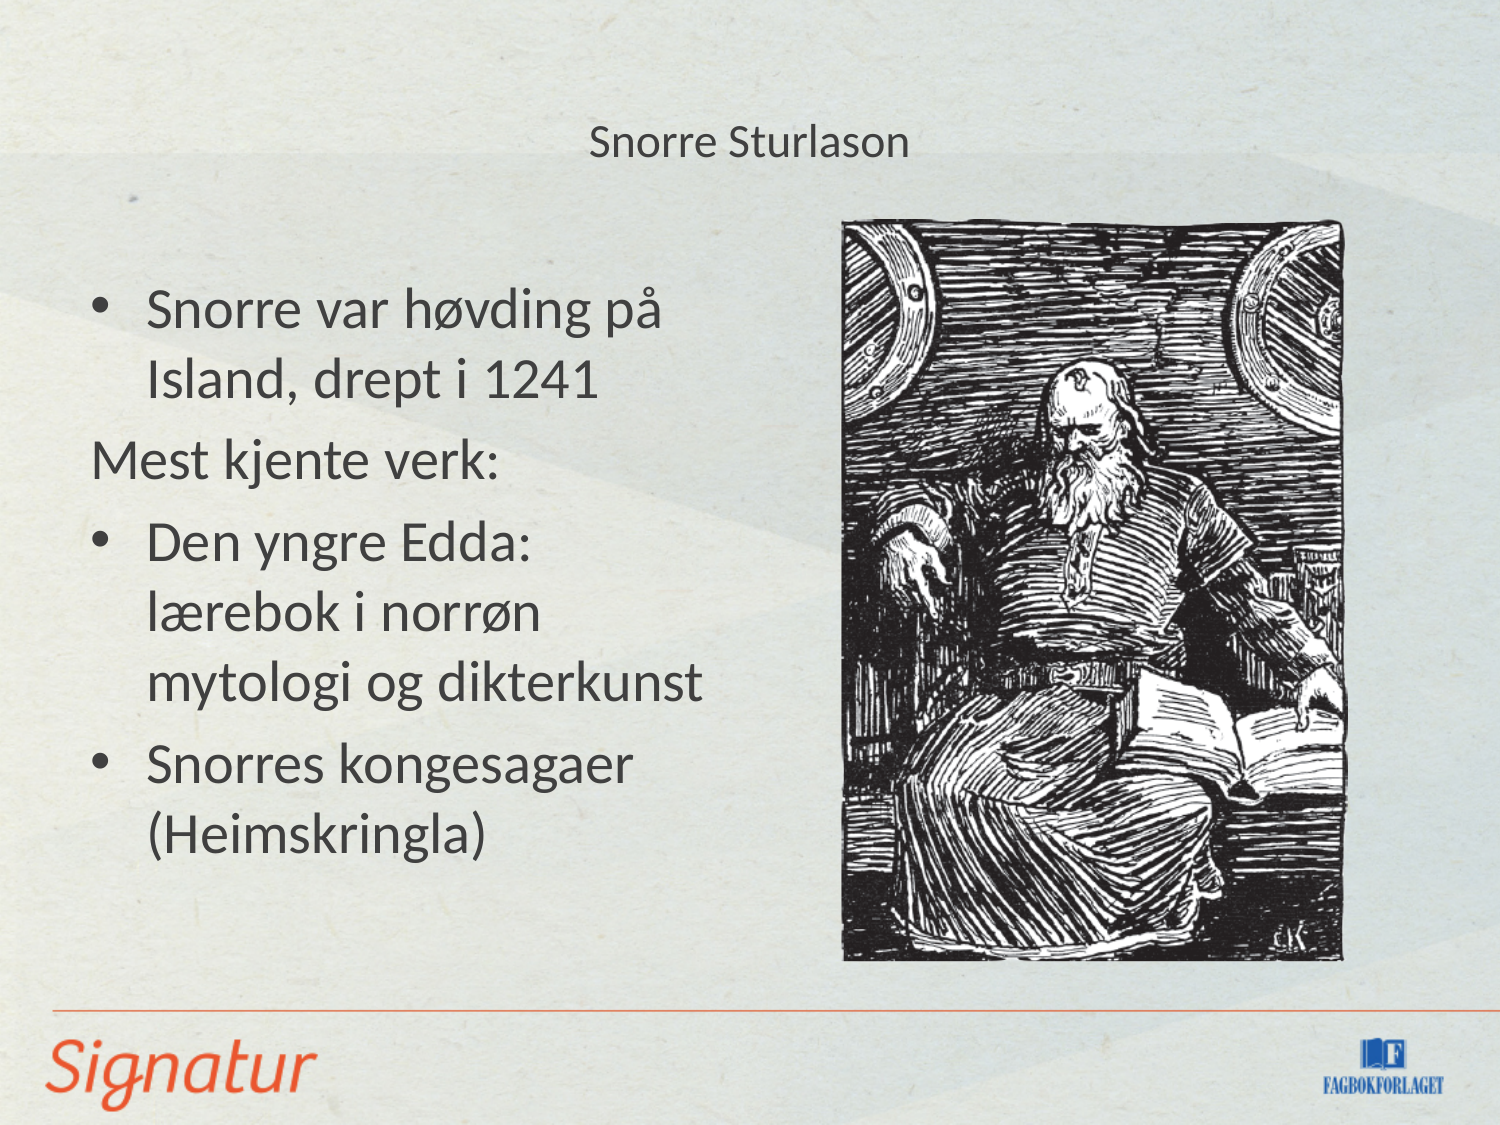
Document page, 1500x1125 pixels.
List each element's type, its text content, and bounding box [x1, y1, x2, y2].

picture [0, 0, 1500, 1125]
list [839, 219, 1348, 963]
title Snorre Sturlason [75, 45, 1425, 233]
list Snorre var høvding på Island, drept i 1241 Mest kjente verk: Den yngre Edda: lærebok i norrøn mytologi og dikterkunst Snorres kongesagaer (Heimskringla) [75, 262, 738, 1005]
